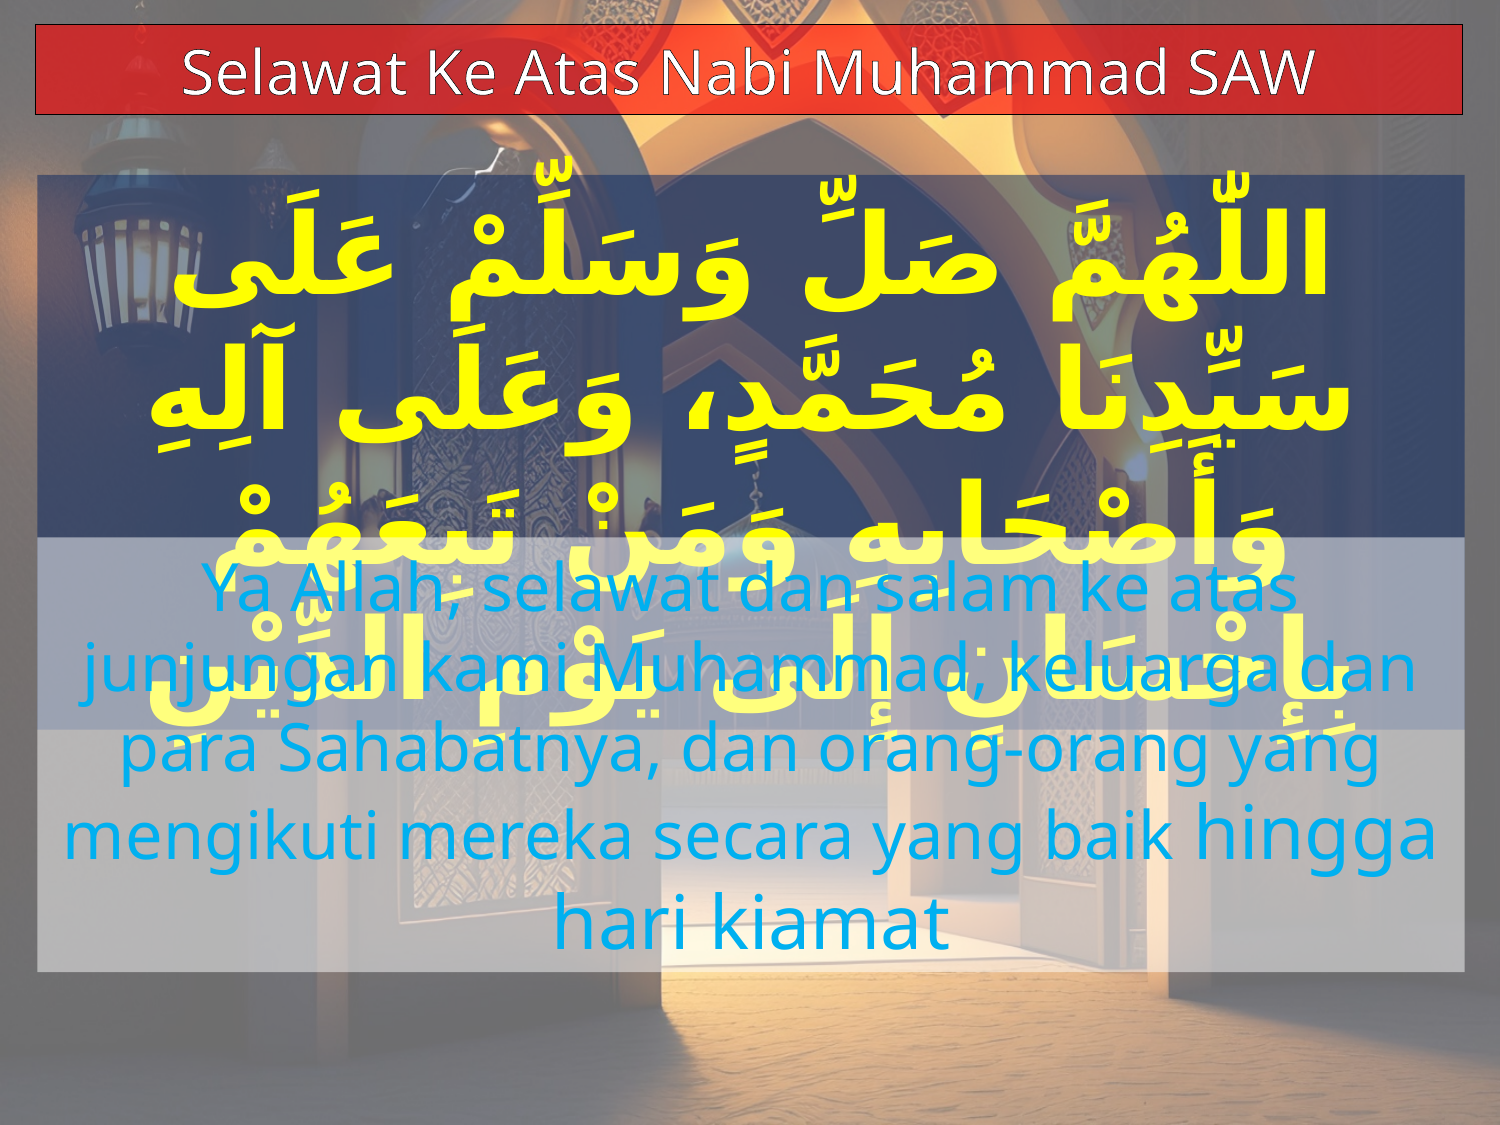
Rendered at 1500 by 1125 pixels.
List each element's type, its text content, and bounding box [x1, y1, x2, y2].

text_box اللّٰهُمَّ صَلِّ وَسَلِّمْ عَلَى سَيِّدِنَا مُحَمَّدٍ، وَعَلَى آلِهِ وَأَصْحَابِهِ وَمَنْ تَبِعَهُمْ بِإِحْسَانٍ إِلَى يَوْمِ الدِّيْنِ [37, 174, 1465, 537]
text_box Ya Allah, selawat dan salam ke atas junjungan kami Muhammad, keluarga dan para Sahabatnya, dan orang-orang yang mengikuti mereka secara yang baik hingga hari kiamat [37, 537, 1465, 973]
text_box Selawat Ke Atas Nabi Muhammad SAW [35, 24, 1463, 115]
